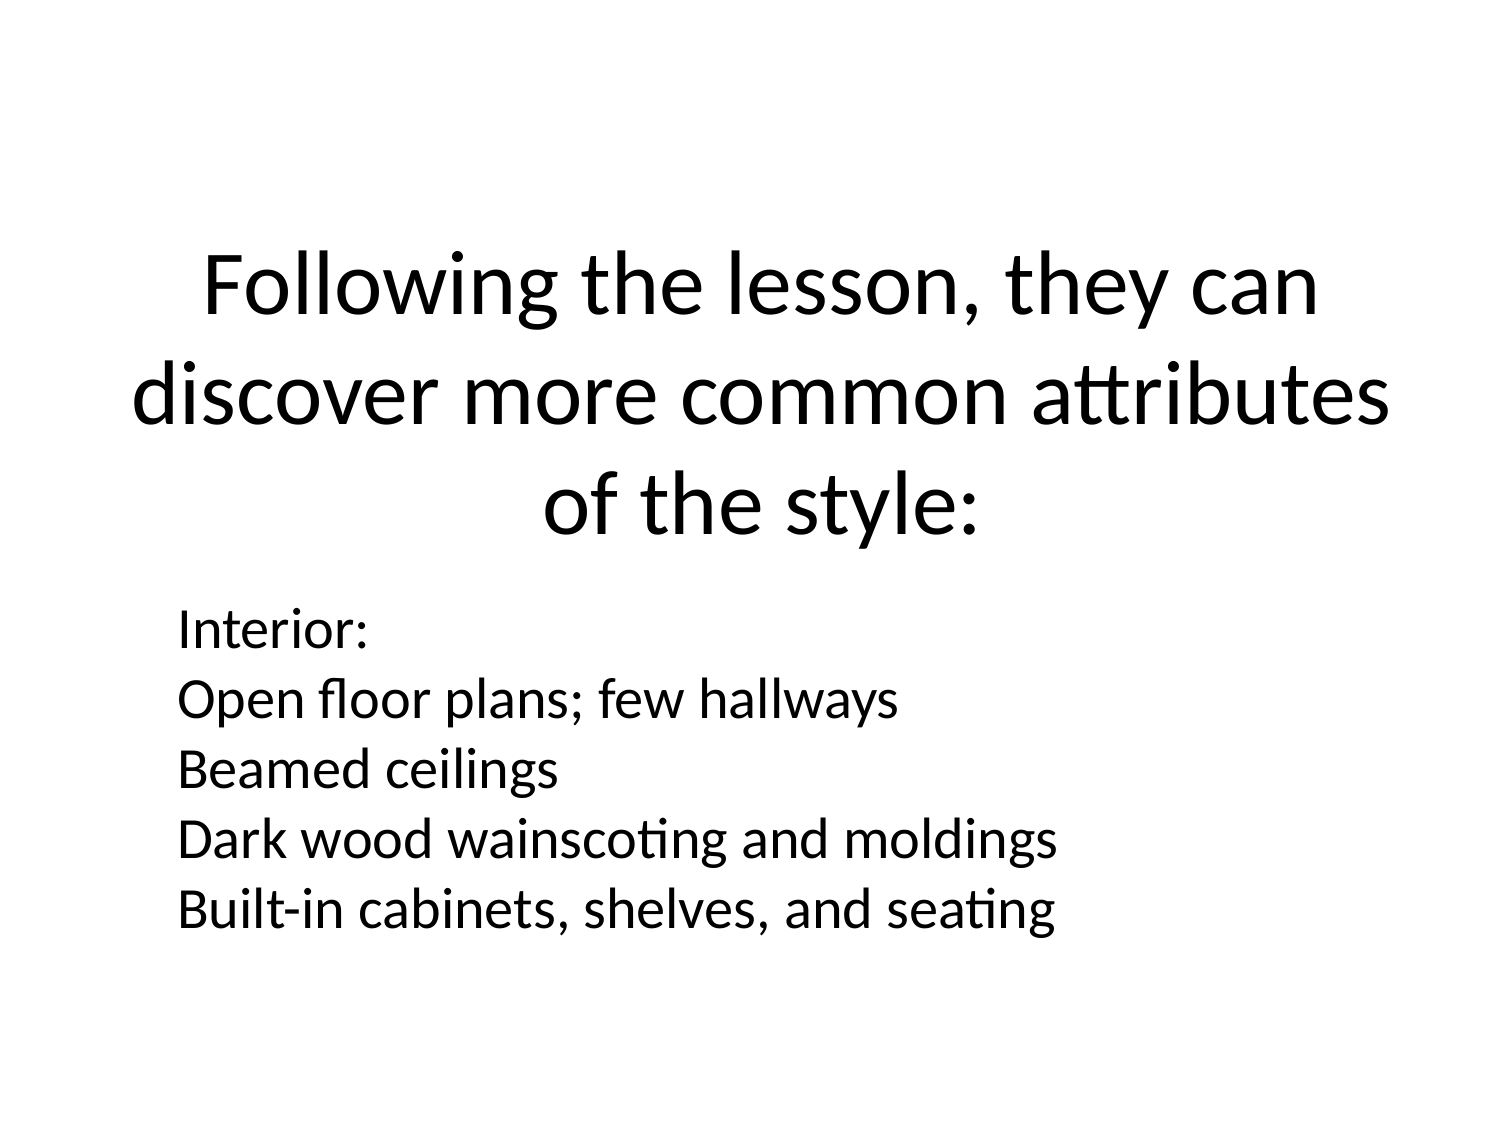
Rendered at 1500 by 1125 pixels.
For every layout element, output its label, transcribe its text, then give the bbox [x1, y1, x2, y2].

title Following the lesson, they can discover more common attributes of the style: [87, 212, 1438, 563]
text_box Interior: Open floor plans; few hallways Beamed ceilings Dark wood wainscoting and moldings Built-in cabinets, shelves, and seating [162, 537, 1325, 1018]
